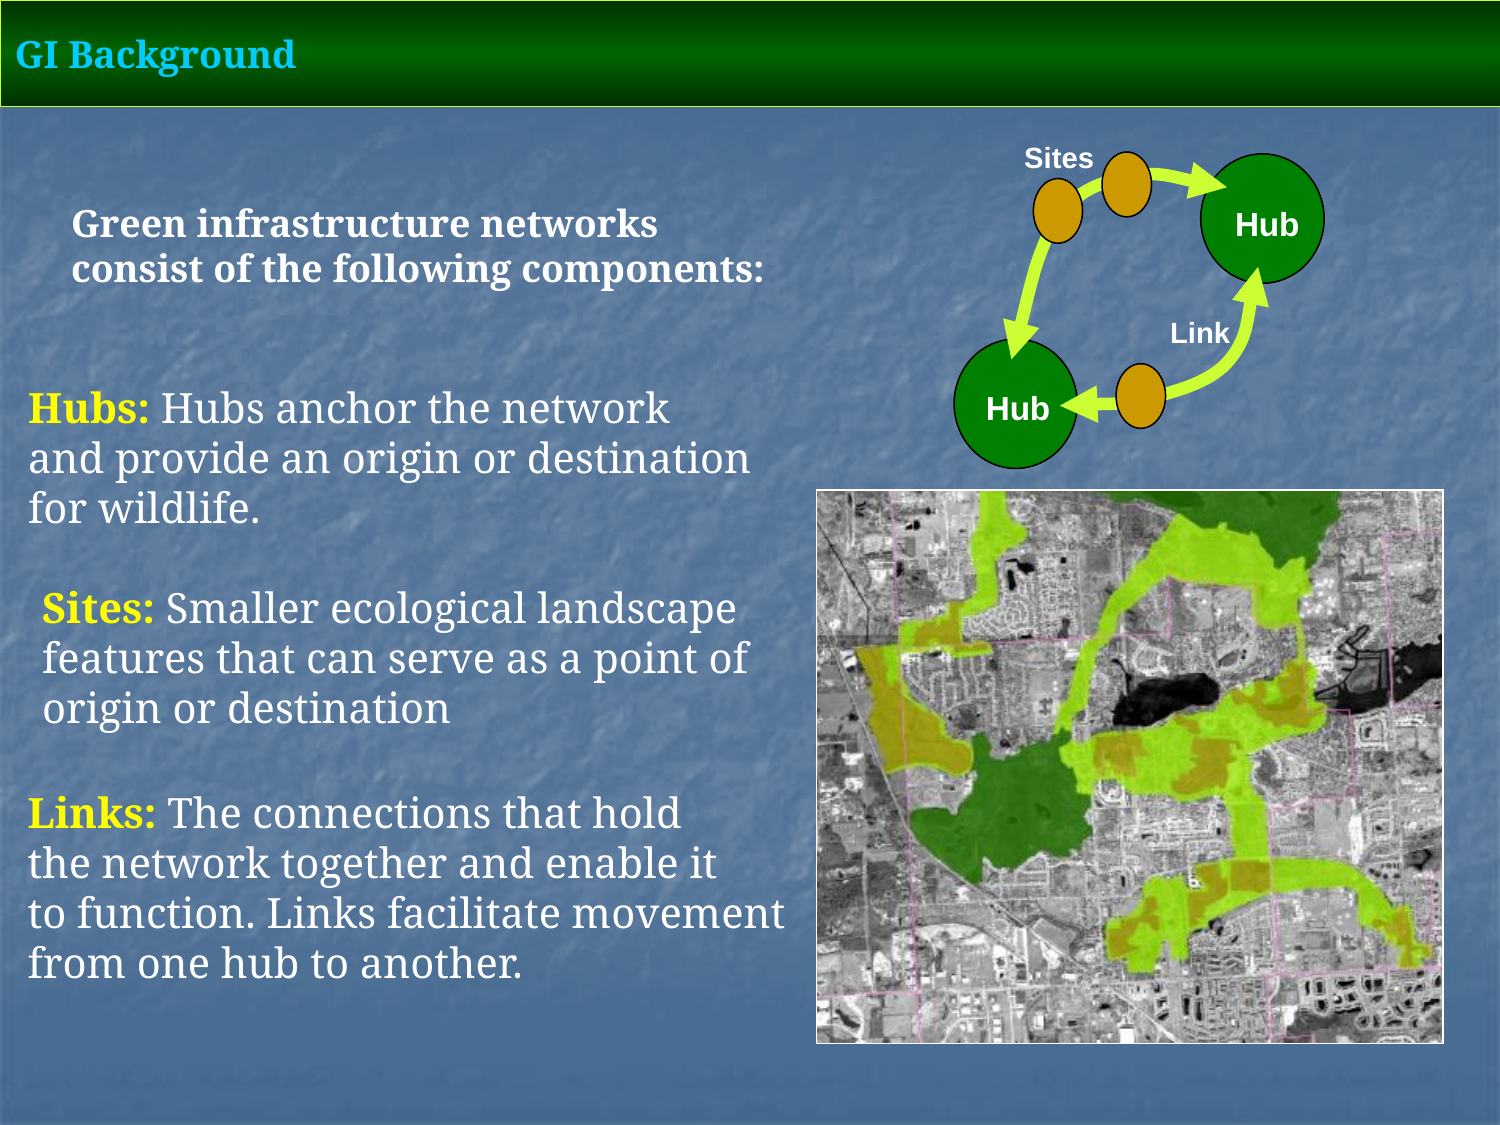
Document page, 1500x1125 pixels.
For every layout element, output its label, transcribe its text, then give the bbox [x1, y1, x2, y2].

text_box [953, 131, 1353, 469]
text_box Hubs: Hubs anchor the network and provide an origin or destination for wildlife. [13, 374, 777, 539]
text_box Sites: Smaller ecological landscape features that can serve as a point of origin or destination [27, 574, 774, 739]
text_box Links: The connections that hold the network together and enable it to function. Links facilitate movement from one hub to another. [12, 779, 801, 995]
text_box Green infrastructure networks consist of the following components: [56, 192, 948, 297]
picture [816, 490, 1443, 1044]
text_box GI Background [0, 0, 1500, 107]
